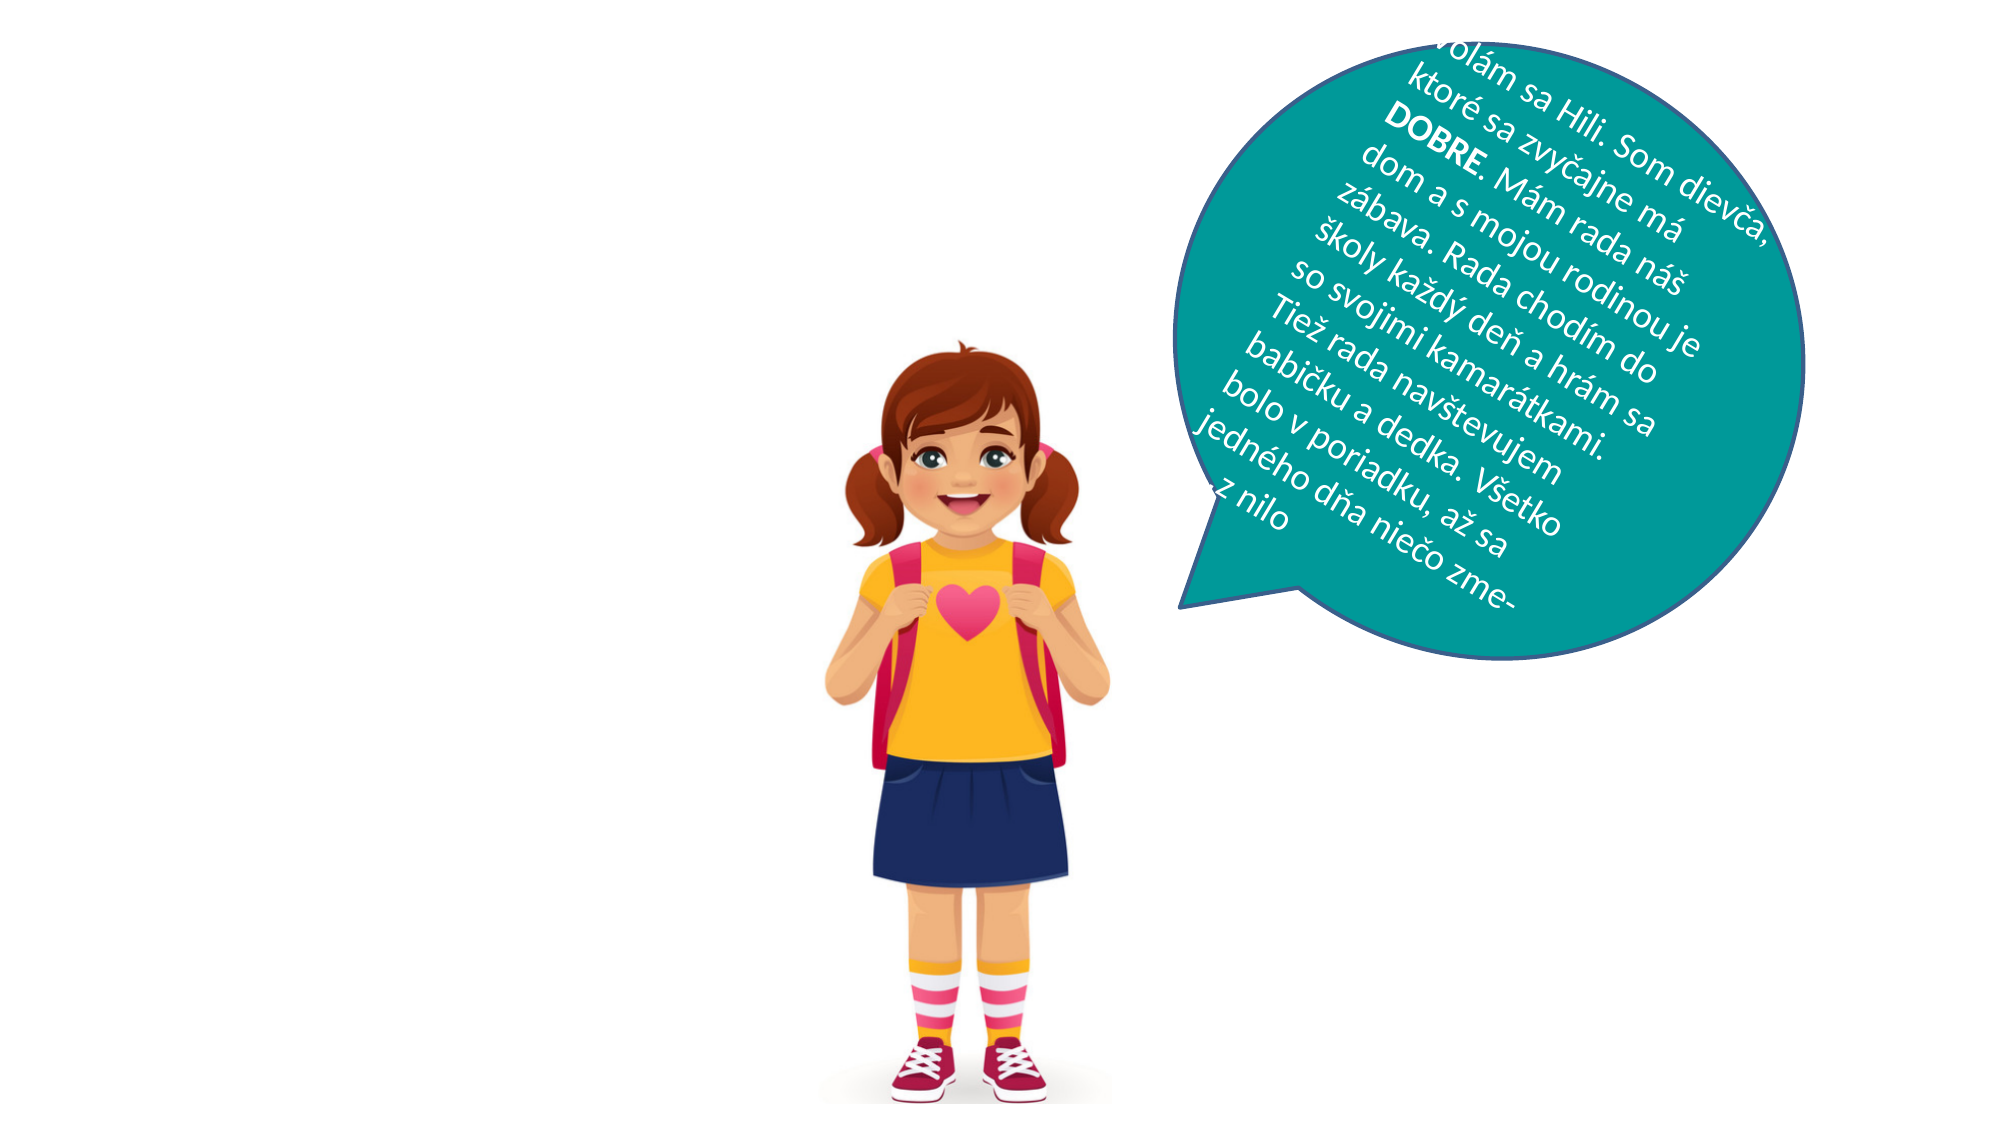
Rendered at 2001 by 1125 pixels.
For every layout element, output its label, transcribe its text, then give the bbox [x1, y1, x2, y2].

picture [804, 306, 1113, 1104]
text_box Volám sa Hili. Som dievča, ktoré sa zvyčajne má DOBRE. Mám rada náš dom a s mojou rodinou je zábava. Rada chodím do školy každý deň a hrám sa so svojimi kamarátkami. Tiež rada navštevujem babičku a dedka. Všetko bolo v poriadku, až sa jedného dňa niečo zme- z nilo... [1172, 41, 1806, 661]
